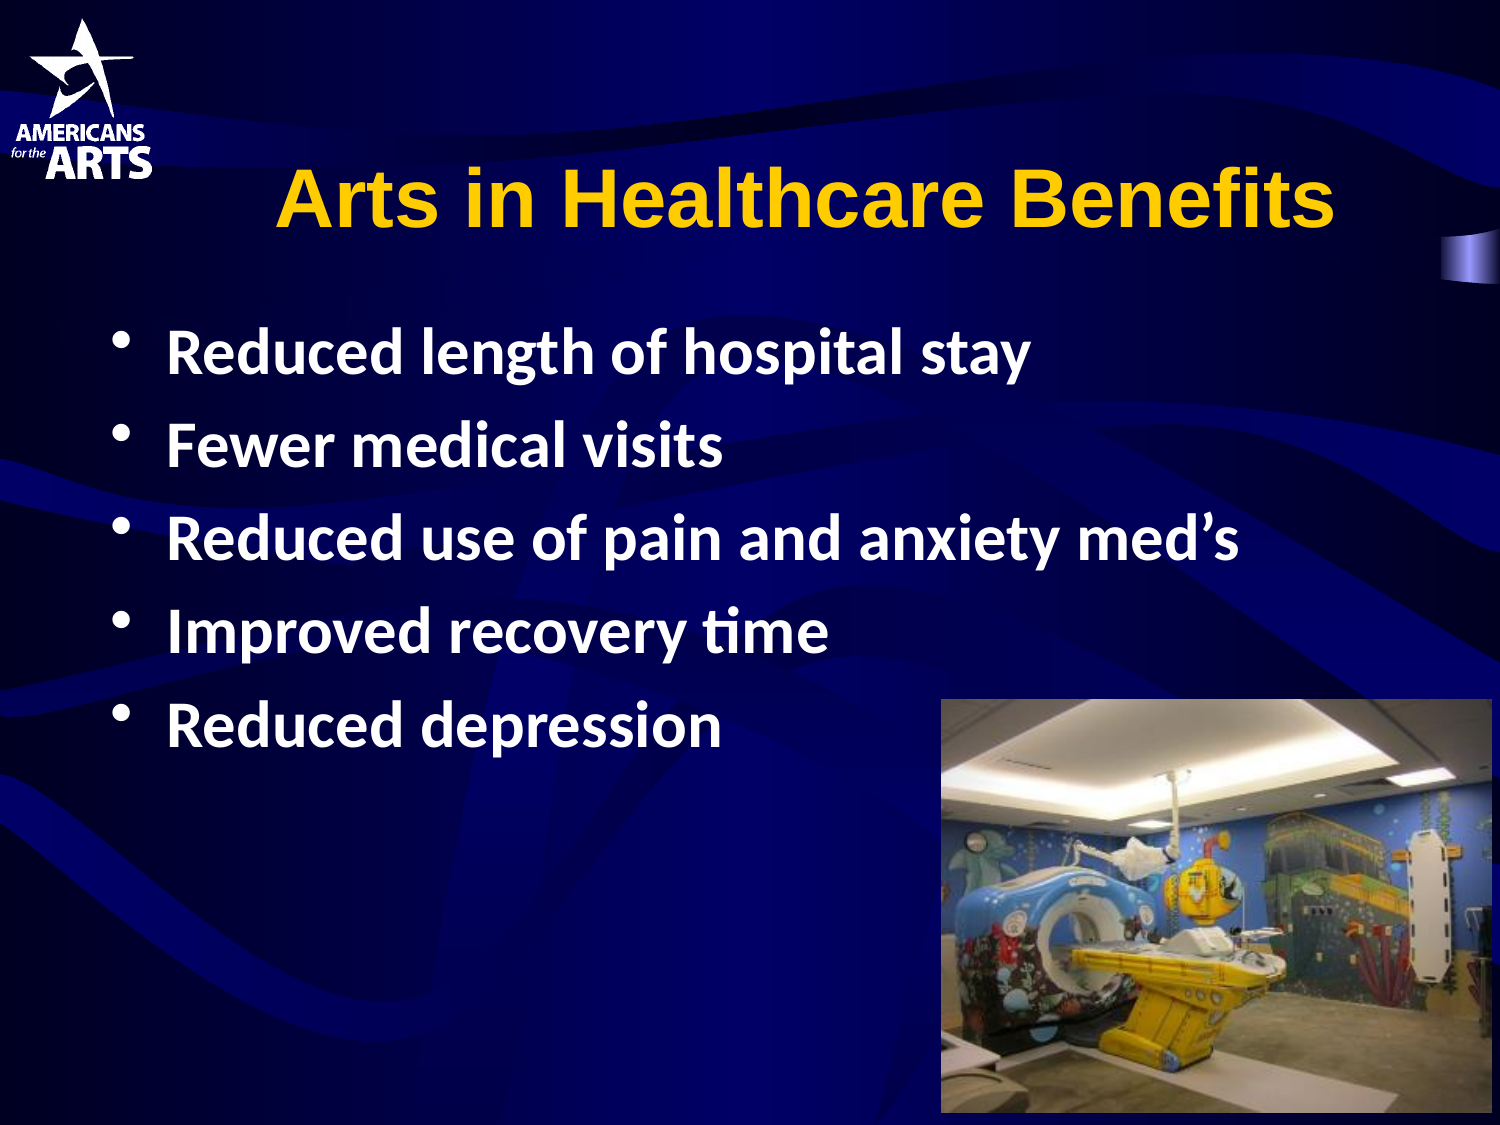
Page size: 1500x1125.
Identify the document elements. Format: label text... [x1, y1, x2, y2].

text_box Reduced length of hospital stay Fewer medical visits Reduced use of pain and anxiety med’s Improved recovery time Reduced depression [95, 299, 1371, 975]
title Arts in Healthcare Benefits [212, 99, 1401, 288]
picture [941, 699, 1492, 1113]
picture [9, 6, 154, 188]
